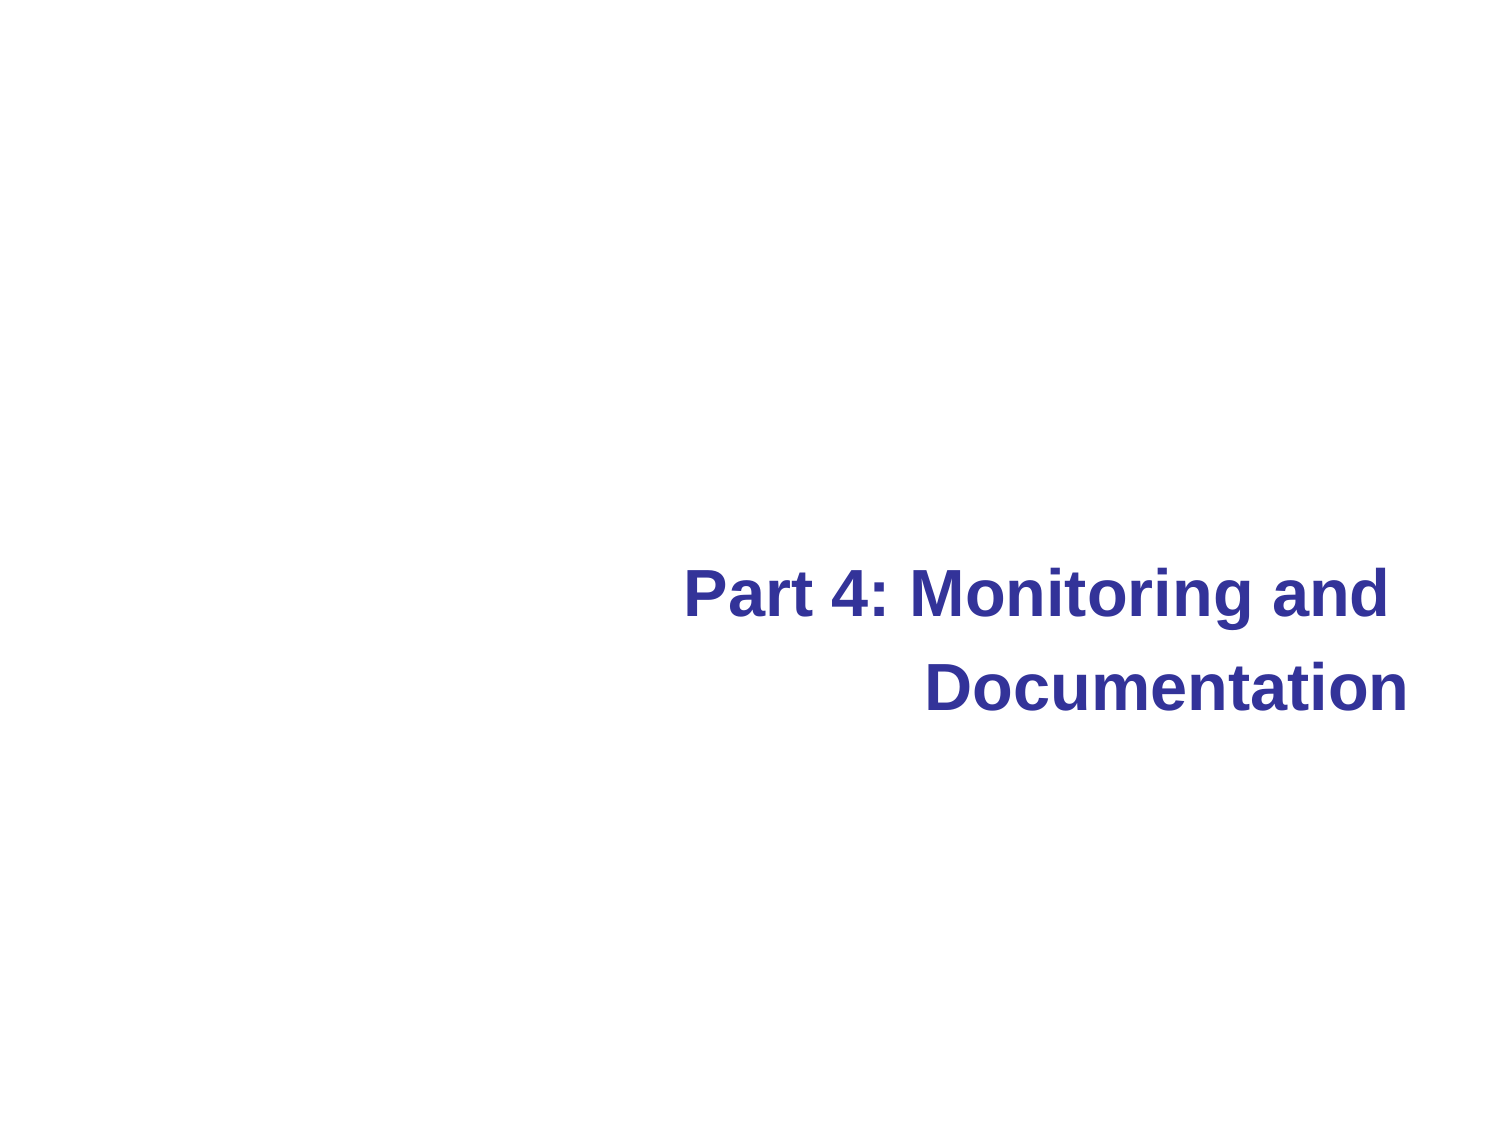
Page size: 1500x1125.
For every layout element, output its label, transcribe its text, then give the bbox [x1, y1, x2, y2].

list Part 4: Monitoring and Documentation [74, 262, 1426, 1006]
